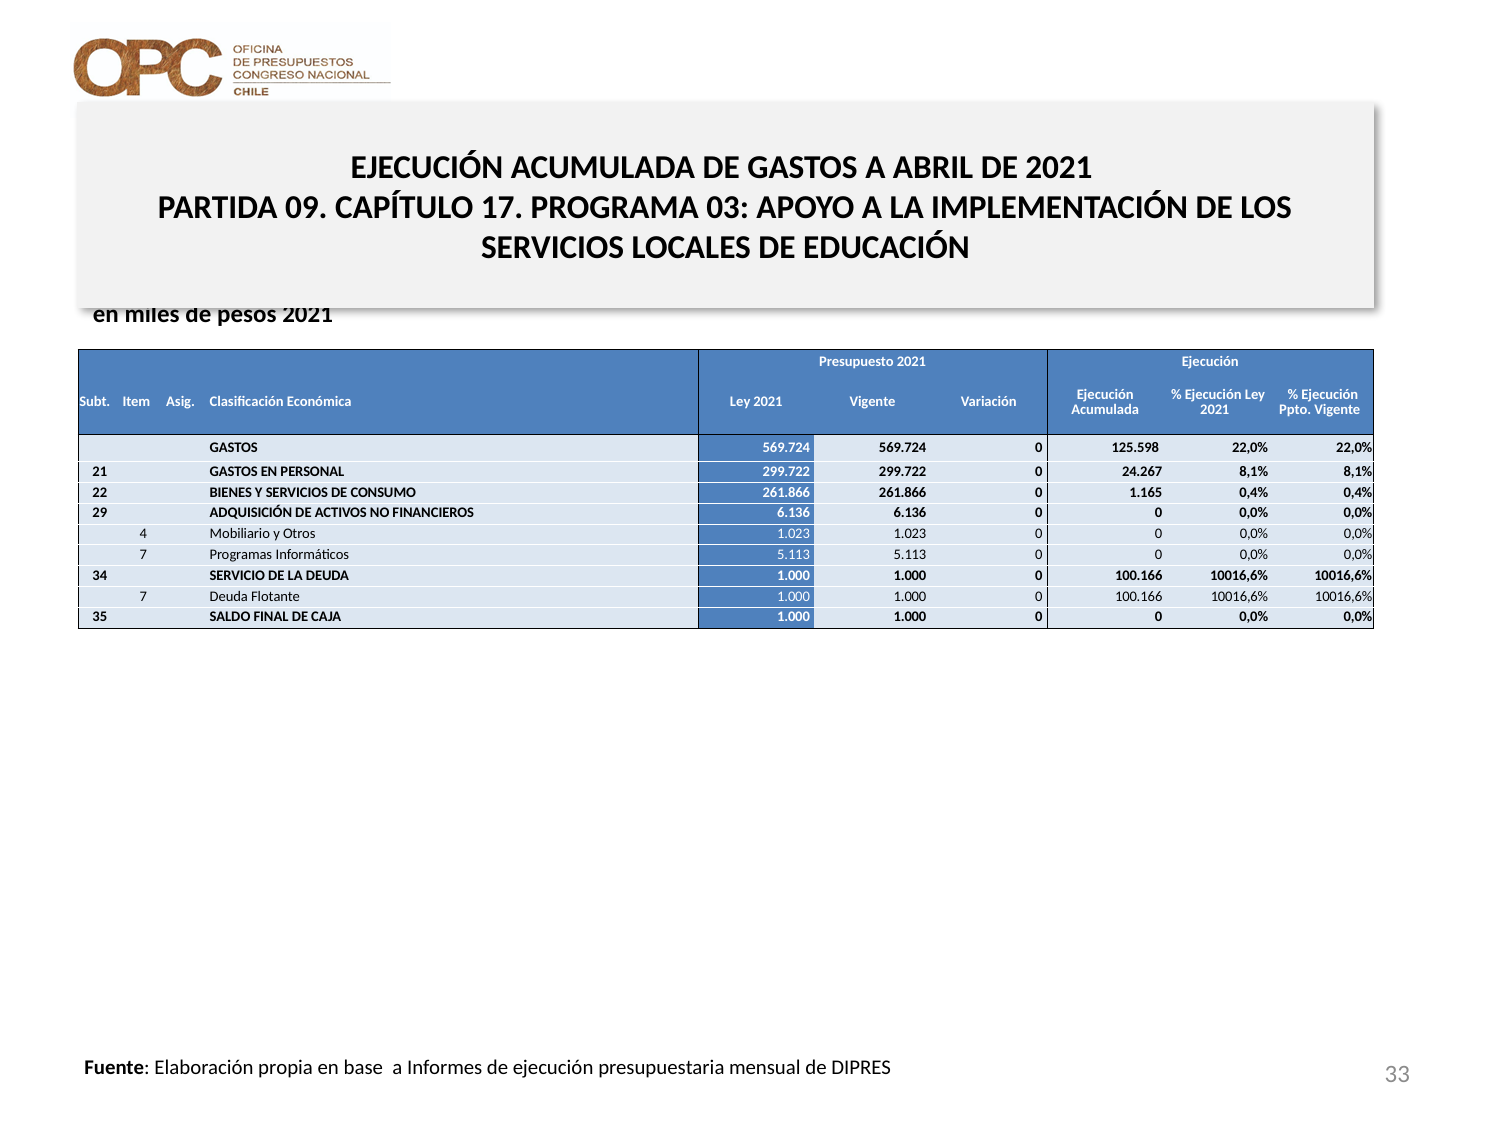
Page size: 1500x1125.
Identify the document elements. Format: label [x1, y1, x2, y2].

table_header [699, 350, 1047, 371]
table_cell [79, 608, 698, 628]
table_cell [699, 608, 1047, 628]
table_cell [1048, 545, 1373, 565]
slide_number [1074, 1042, 1425, 1103]
title [78, 103, 1374, 308]
table_cell [699, 504, 1047, 524]
table_cell [699, 371, 1047, 434]
table_cell [699, 483, 1047, 503]
table_cell [1048, 566, 1373, 586]
table_cell [79, 545, 698, 565]
table_cell [1048, 504, 1373, 524]
table_cell [1048, 483, 1373, 503]
table_cell [699, 435, 1047, 461]
table_cell [1048, 462, 1373, 482]
table_cell [79, 371, 698, 434]
table_cell [79, 483, 698, 503]
table_cell [1048, 608, 1373, 628]
table_cell [79, 525, 698, 544]
table_cell [699, 525, 1047, 544]
table_cell [79, 504, 698, 524]
table_cell [79, 566, 698, 586]
text_box [78, 289, 1388, 350]
table_cell [699, 462, 1047, 482]
table_cell [1048, 525, 1373, 544]
picture [70, 22, 391, 118]
table_cell [699, 566, 1047, 586]
table_cell [1048, 587, 1373, 607]
table_cell [1048, 435, 1373, 461]
table_header [1048, 350, 1373, 371]
table_cell [79, 435, 698, 461]
table_cell [699, 587, 1047, 607]
table_cell [1048, 371, 1373, 434]
table_cell [699, 545, 1047, 565]
table_header [79, 350, 698, 371]
table_cell [79, 462, 698, 482]
table_cell [79, 587, 698, 607]
